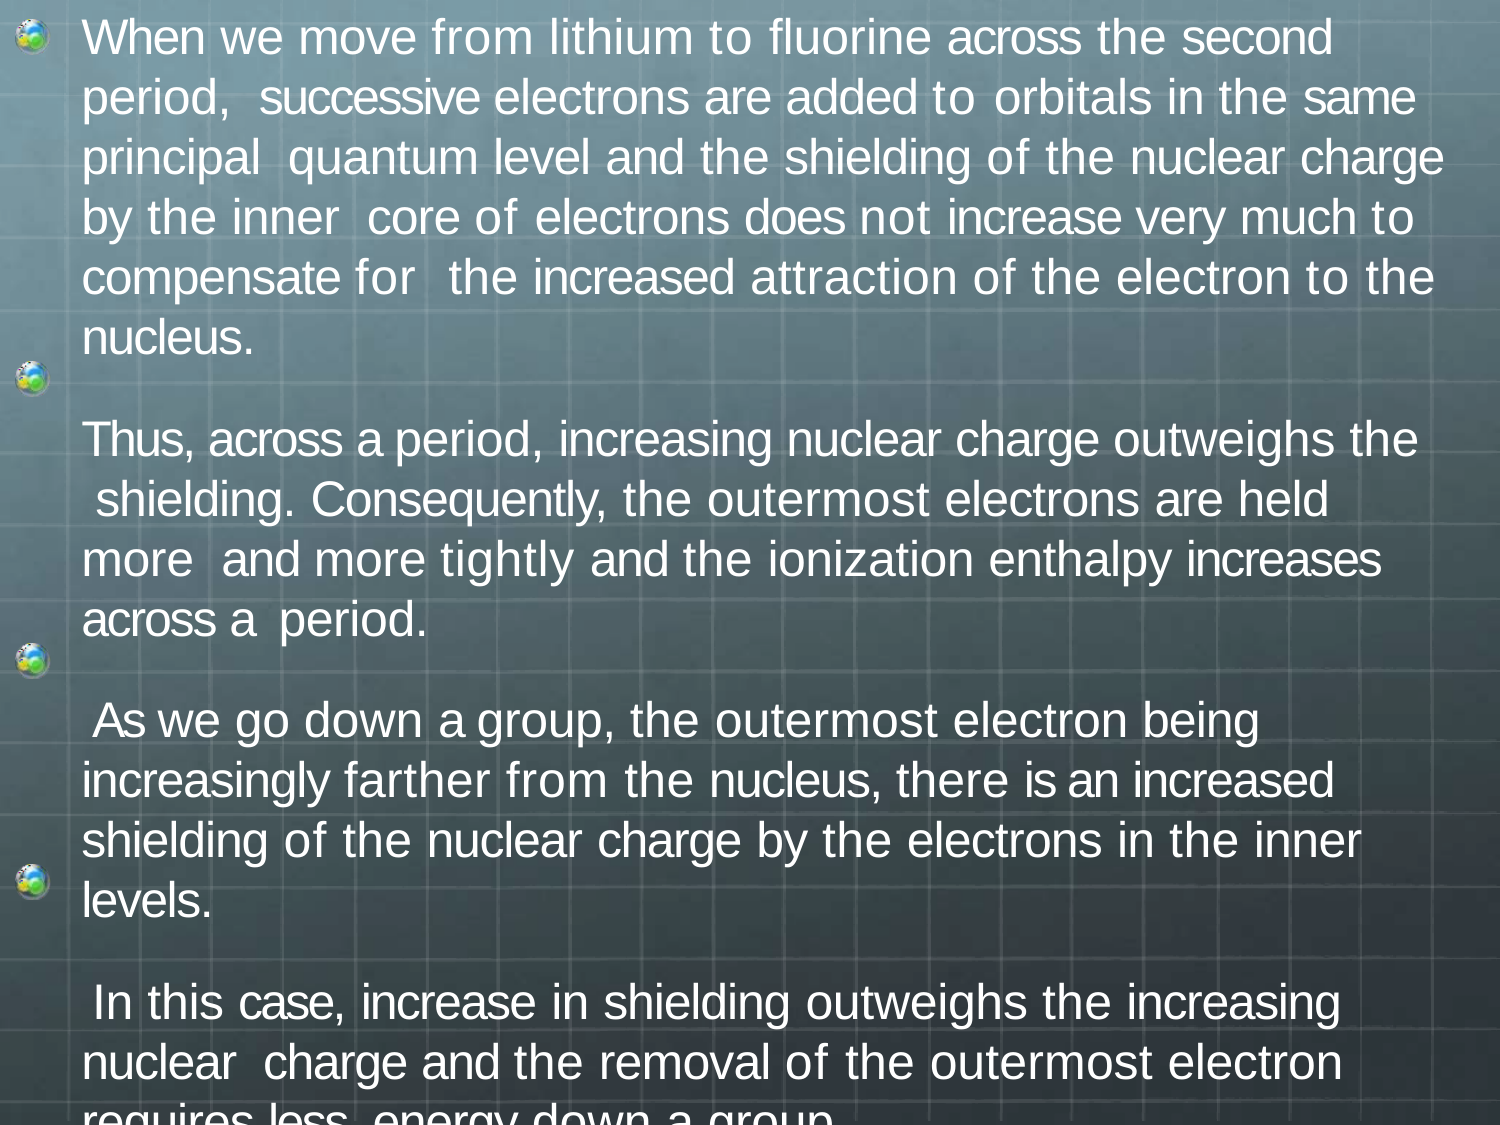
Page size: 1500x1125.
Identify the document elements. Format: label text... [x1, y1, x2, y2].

text_box [15, 864, 51, 900]
text_box [15, 361, 51, 397]
text_box [15, 19, 51, 55]
text_box When we move from lithium to fluorine across the second period, successive electrons are added to orbitals in the same principal quantum level and the shielding of the nuclear charge by the inner core of electrons does not increase very much to compensate for the increased attraction of the electron to the nucleus. Thus, across a period, increasing nuclear charge outweighs the shielding. Consequently, the outermost electrons are held more and more tightly and the ionization enthalpy increases across a period. As we go down a group, the outermost electron being increasingly farther from the nucleus, there is an increased shielding of the nuclear charge by the electrons in the inner levels. In this case, increase in shielding outweighs the increasing nuclear charge and the removal of the outermost electron requires less energy down a group. [79, 2, 1480, 1125]
picture [0, 0, 1500, 1125]
text_box [15, 643, 51, 679]
